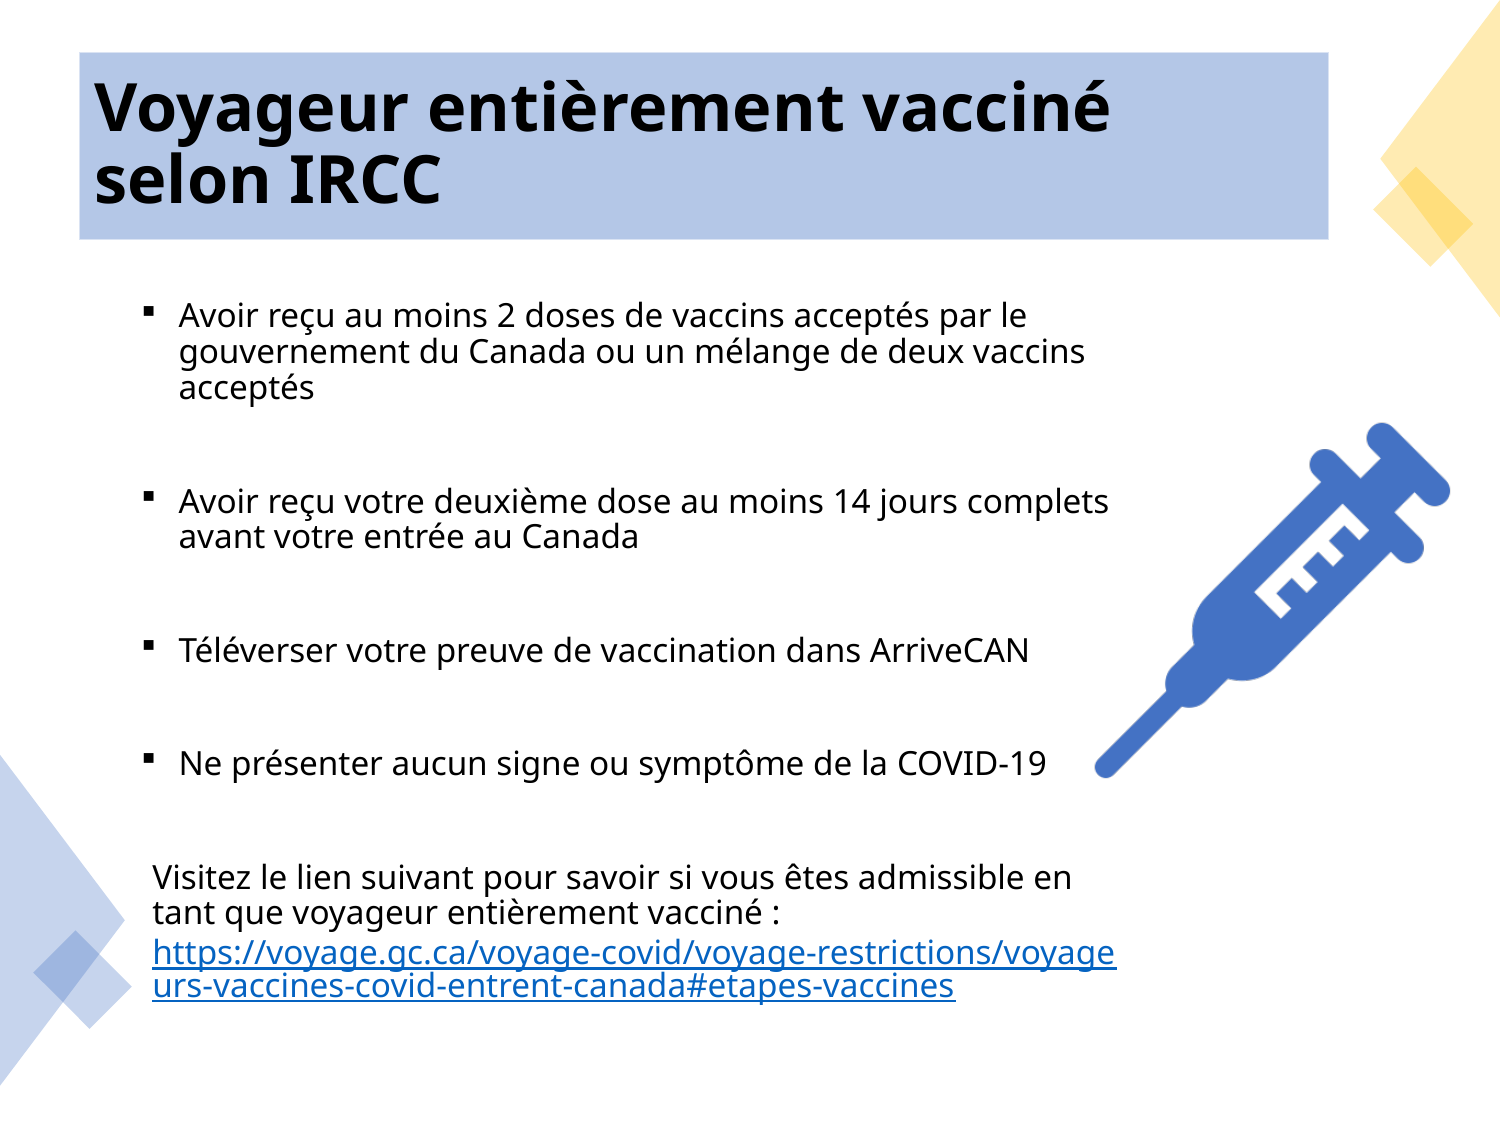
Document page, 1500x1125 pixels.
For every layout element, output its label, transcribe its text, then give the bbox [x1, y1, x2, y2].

list Avoir reçu au moins 2 doses de vaccins acceptés par le gouvernement du Canada ou un mélange de deux vaccins acceptés Avoir reçu votre deuxième dose au moins 14 jours complets avant votre entrée au Canada Téléverser votre preuve de vaccination dans ArriveCAN Ne présenter aucun signe ou symptôme de la COVID-19 Visitez le lien suivant pour savoir si vous êtes admissible en tant que voyageur entièrement vacciné : https://voyage.gc.ca/voyage-covid/voyage-restrictions/voyageurs-vaccines-covid-entrent-canada#etapes-vaccines [126, 291, 1152, 1029]
text_box [0, 0, 1500, 1125]
picture [1062, 390, 1483, 811]
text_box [0, 754, 125, 1086]
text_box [1380, 0, 1500, 318]
title Voyageur entièrement vacciné selon IRCC [79, 52, 1329, 240]
